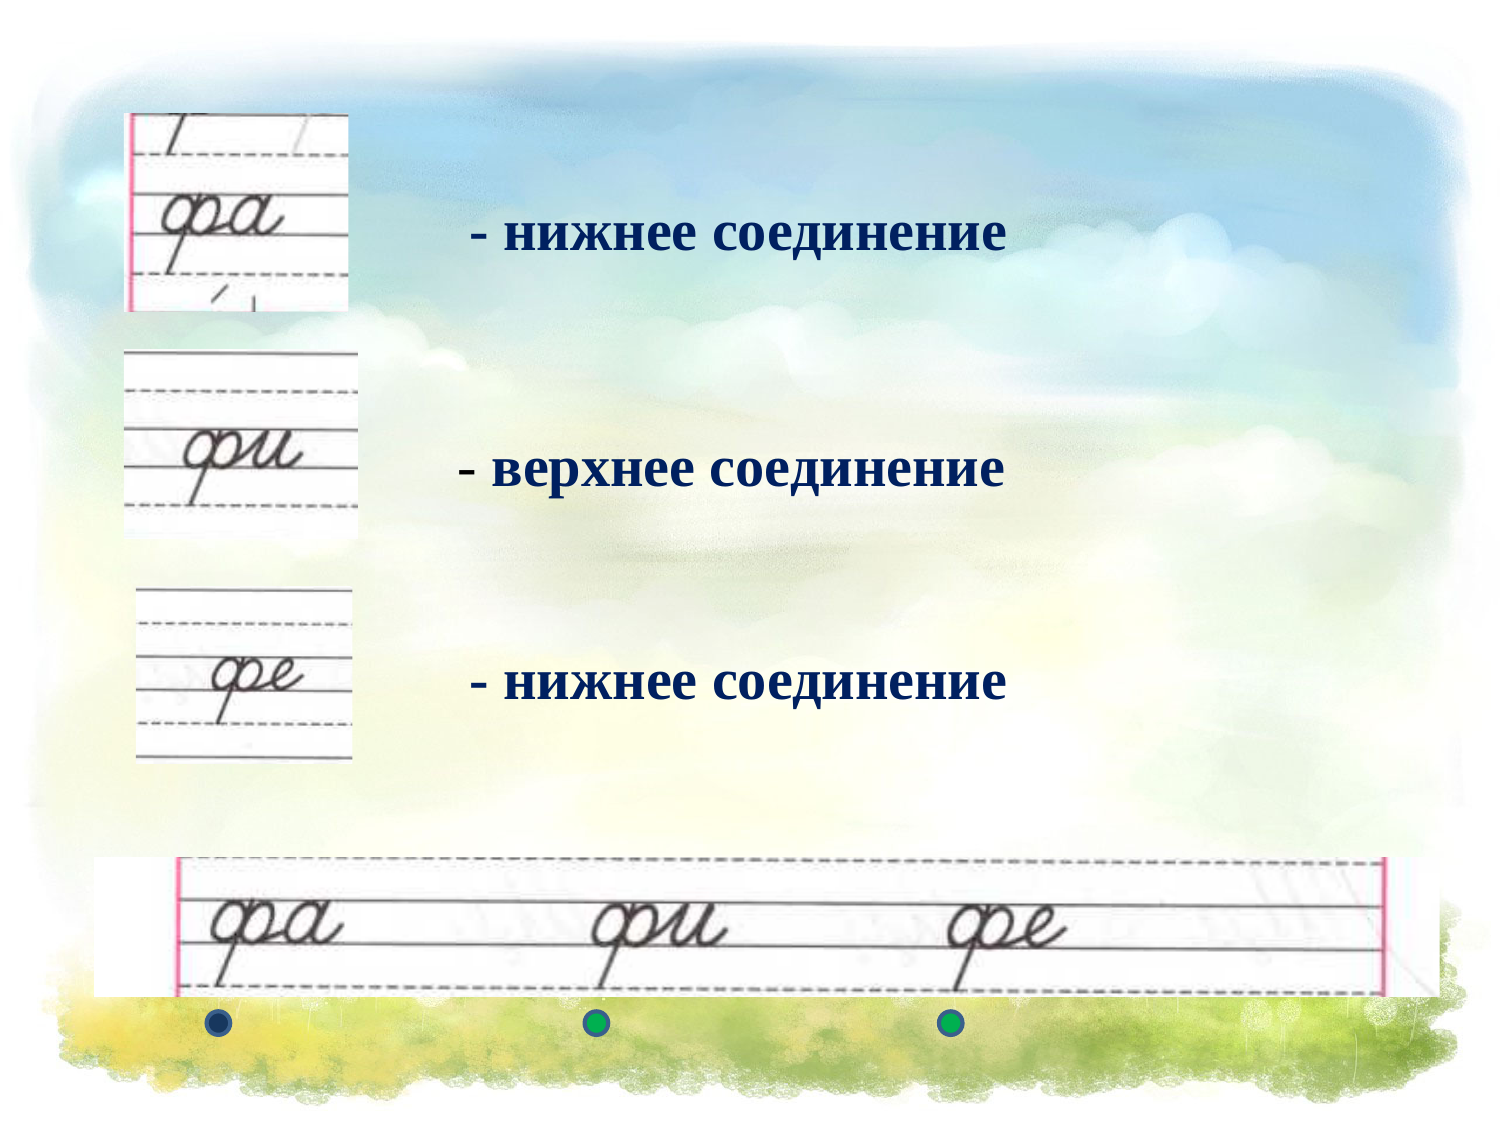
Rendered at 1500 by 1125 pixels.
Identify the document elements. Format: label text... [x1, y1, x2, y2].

picture [0, 0, 1500, 1125]
text_box - нижнее соединение [454, 184, 1034, 270]
text_box - верхнее соединение [442, 420, 1235, 506]
text_box [204, 1009, 233, 1037]
text_box [582, 1009, 611, 1038]
text_box - нижнее соединение [454, 633, 1117, 719]
text_box [936, 1009, 965, 1038]
